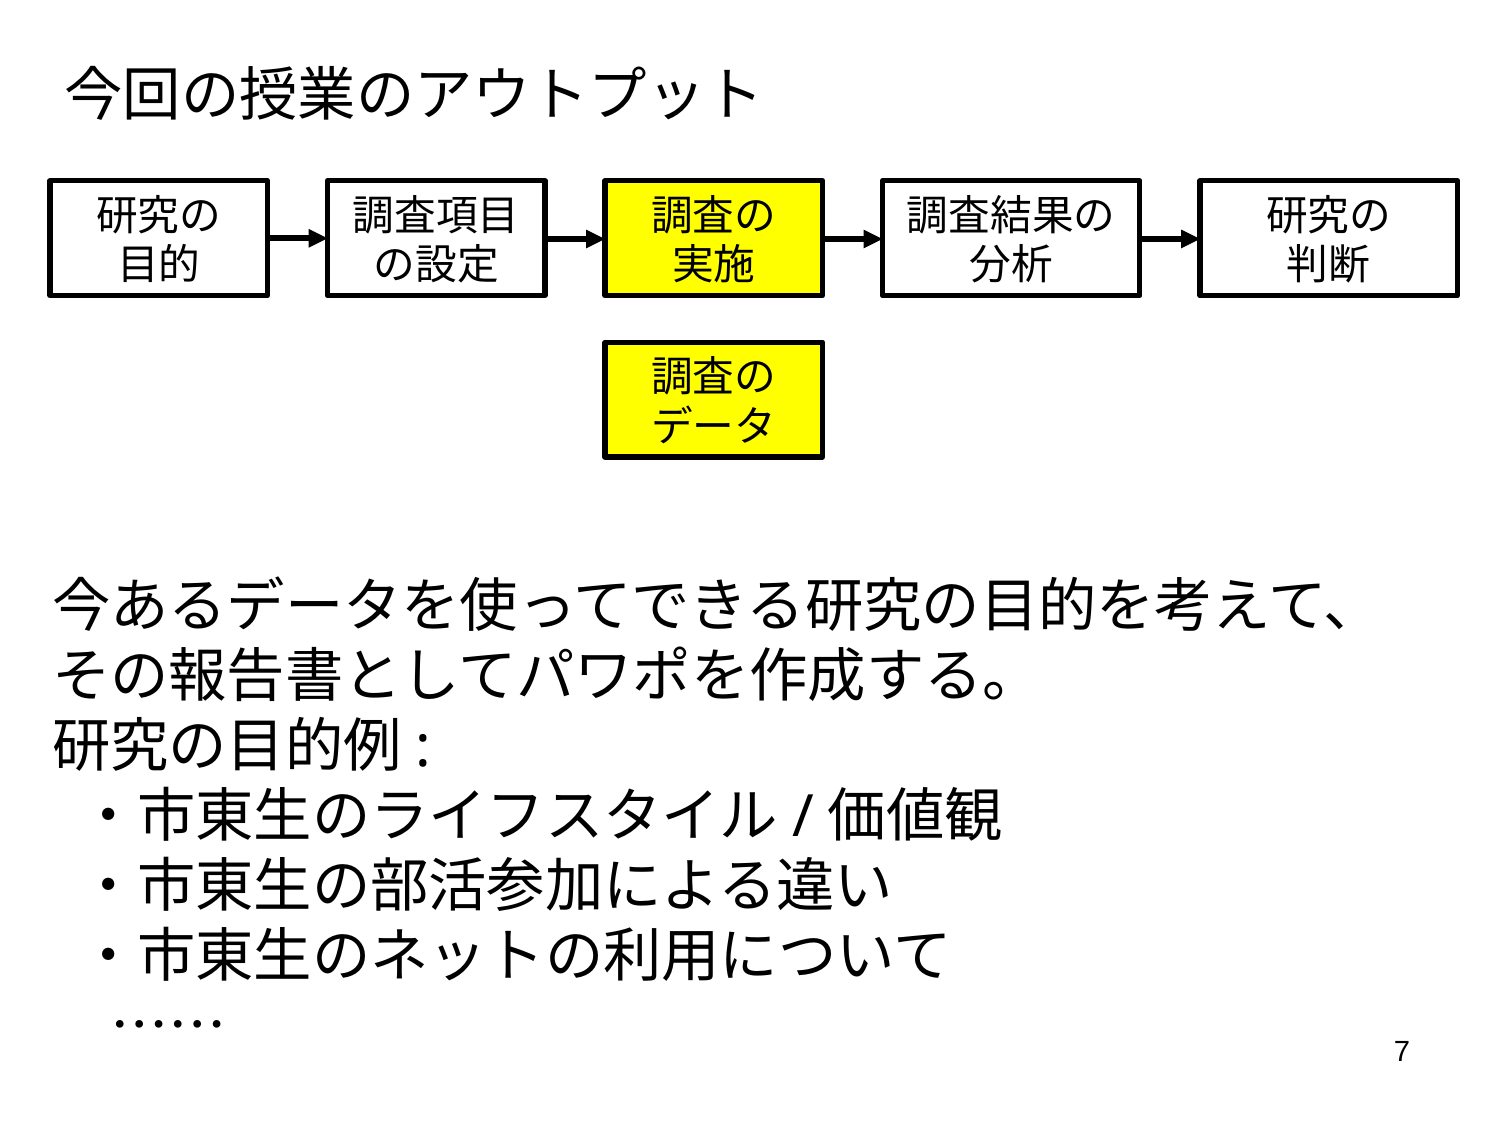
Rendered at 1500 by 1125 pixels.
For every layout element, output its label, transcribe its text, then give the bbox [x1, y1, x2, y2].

text_box 研究の 判断 [1199, 180, 1458, 296]
text_box 研究の 目的 [50, 180, 268, 296]
text_box 調査項目の設定 [327, 180, 545, 296]
text_box 調査の 実施 [605, 180, 823, 296]
text_box 今あるデータを使ってできる研究の目的を考えて、その報告書としてパワポを作成する。 研究の目的例: ・市東生のライフスタイル/価値観 ・市東生の部活参加による違い ・市東生のネットの利用について …… [37, 561, 1425, 1125]
text_box 今回の授業のアウトプット [49, 50, 1500, 135]
text_box 調査結果の分析 [882, 180, 1140, 296]
text_box 調査の データ [605, 342, 823, 457]
